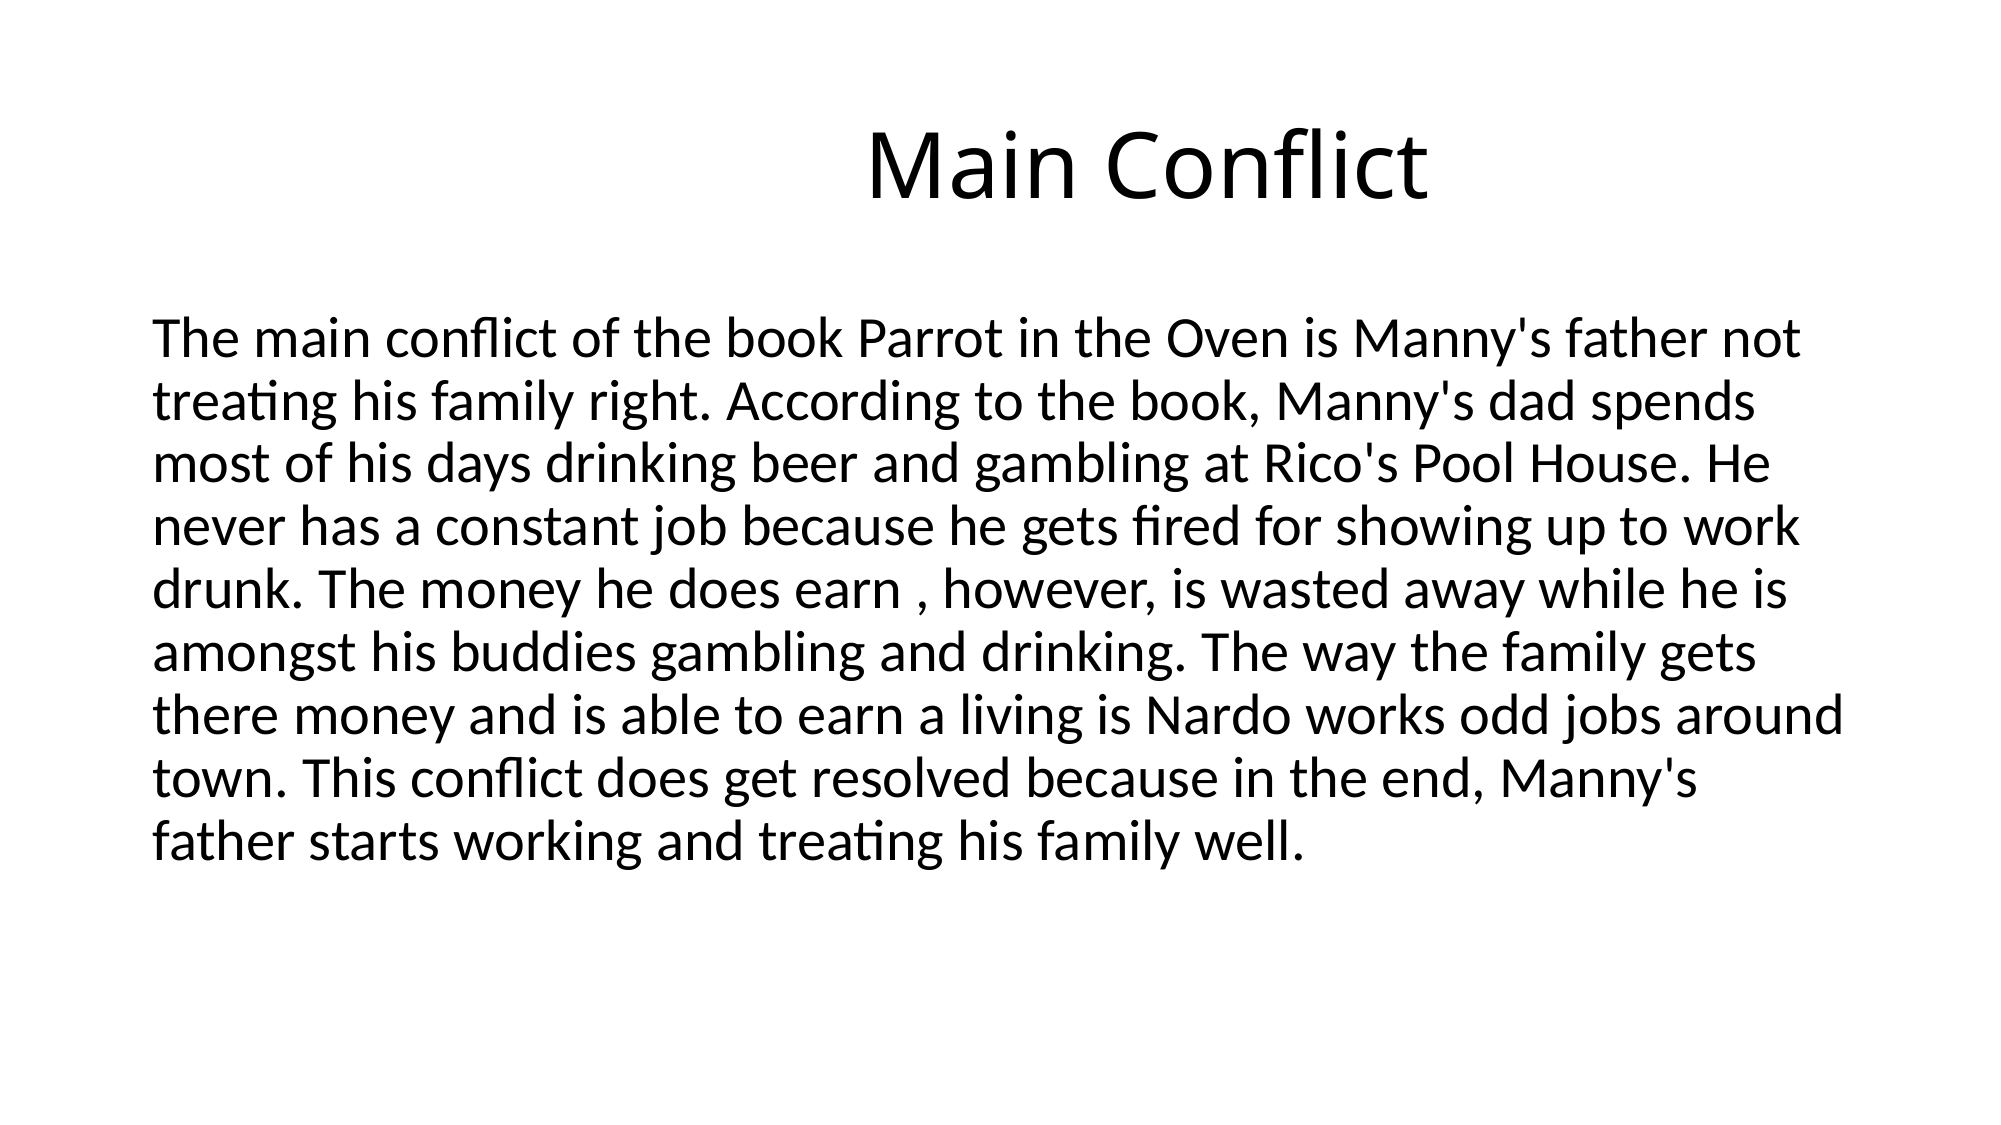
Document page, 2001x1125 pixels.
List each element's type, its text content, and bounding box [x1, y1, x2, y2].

title Main Conflict [137, 59, 1863, 278]
list The main conflict of the book Parrot in the Oven is Manny's father not treating his family right. According to the book, Manny's dad spends most of his days drinking beer and gambling at Rico's Pool House. He never has a constant job because he gets fired for showing up to work drunk. The money he does earn , however, is wasted away while he is amongst his buddies gambling and drinking. The way the family gets there money and is able to earn a living is Nardo works odd jobs around town. This conflict does get resolved because in the end, Manny's father starts working and treating his family well. [137, 299, 1863, 1014]
